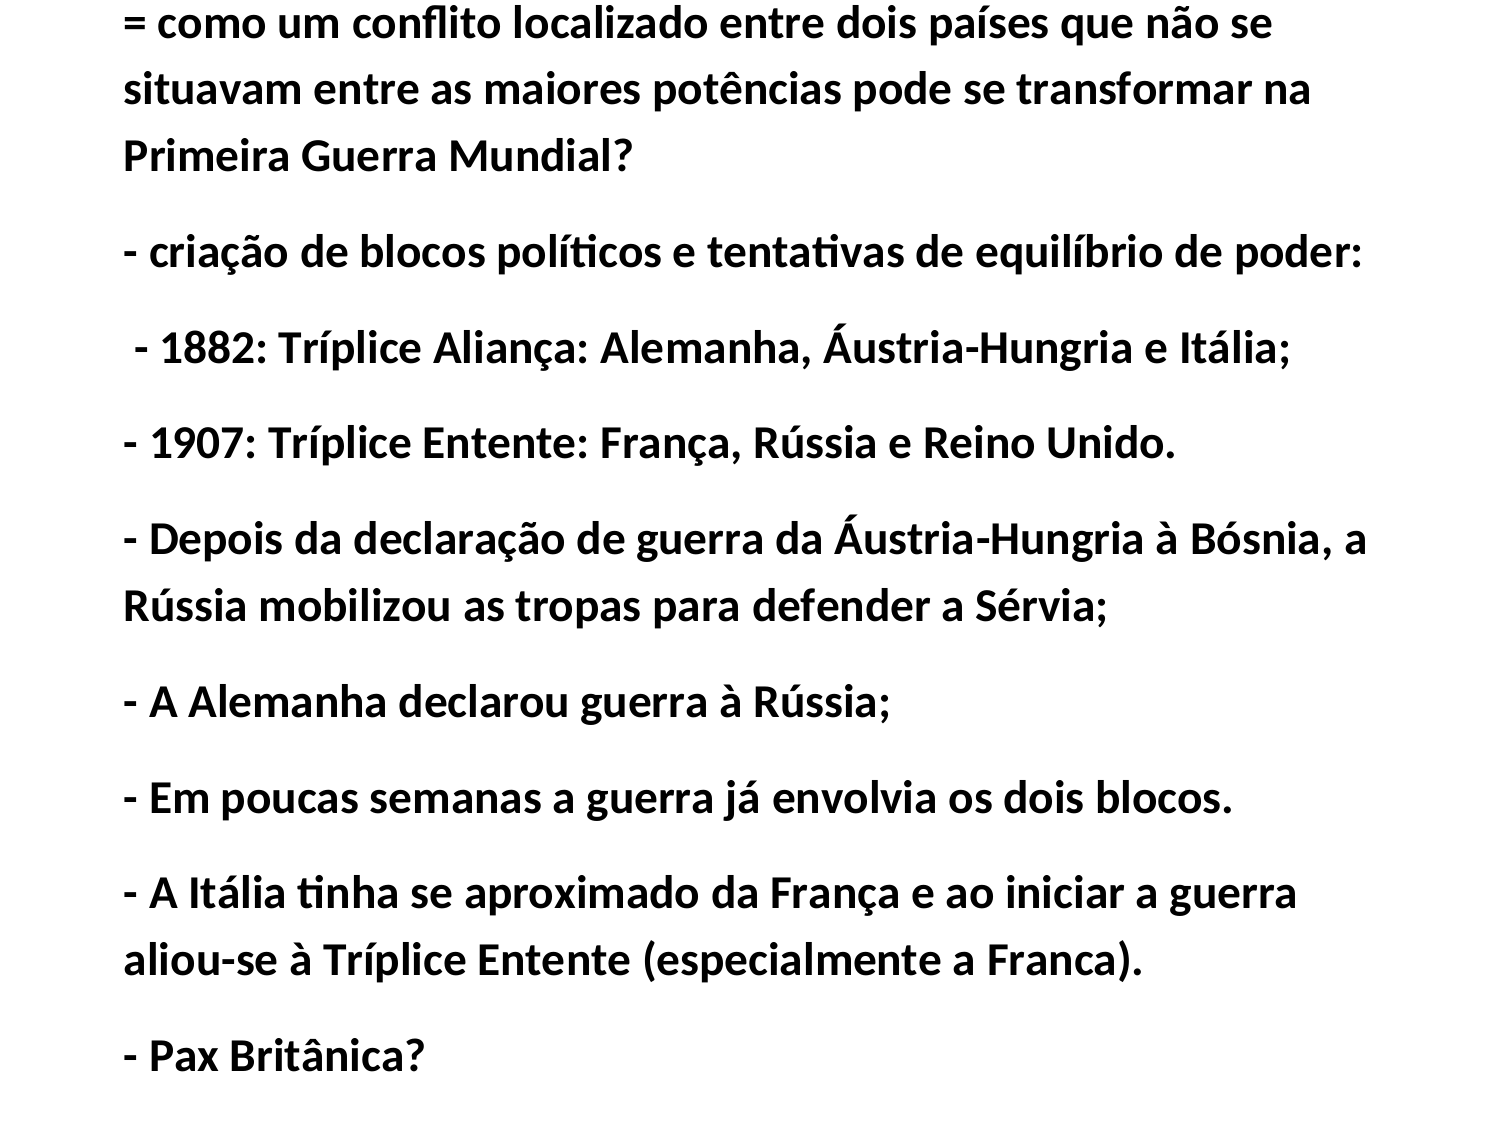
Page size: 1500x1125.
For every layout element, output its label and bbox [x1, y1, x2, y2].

picture [123, 0, 1389, 1123]
